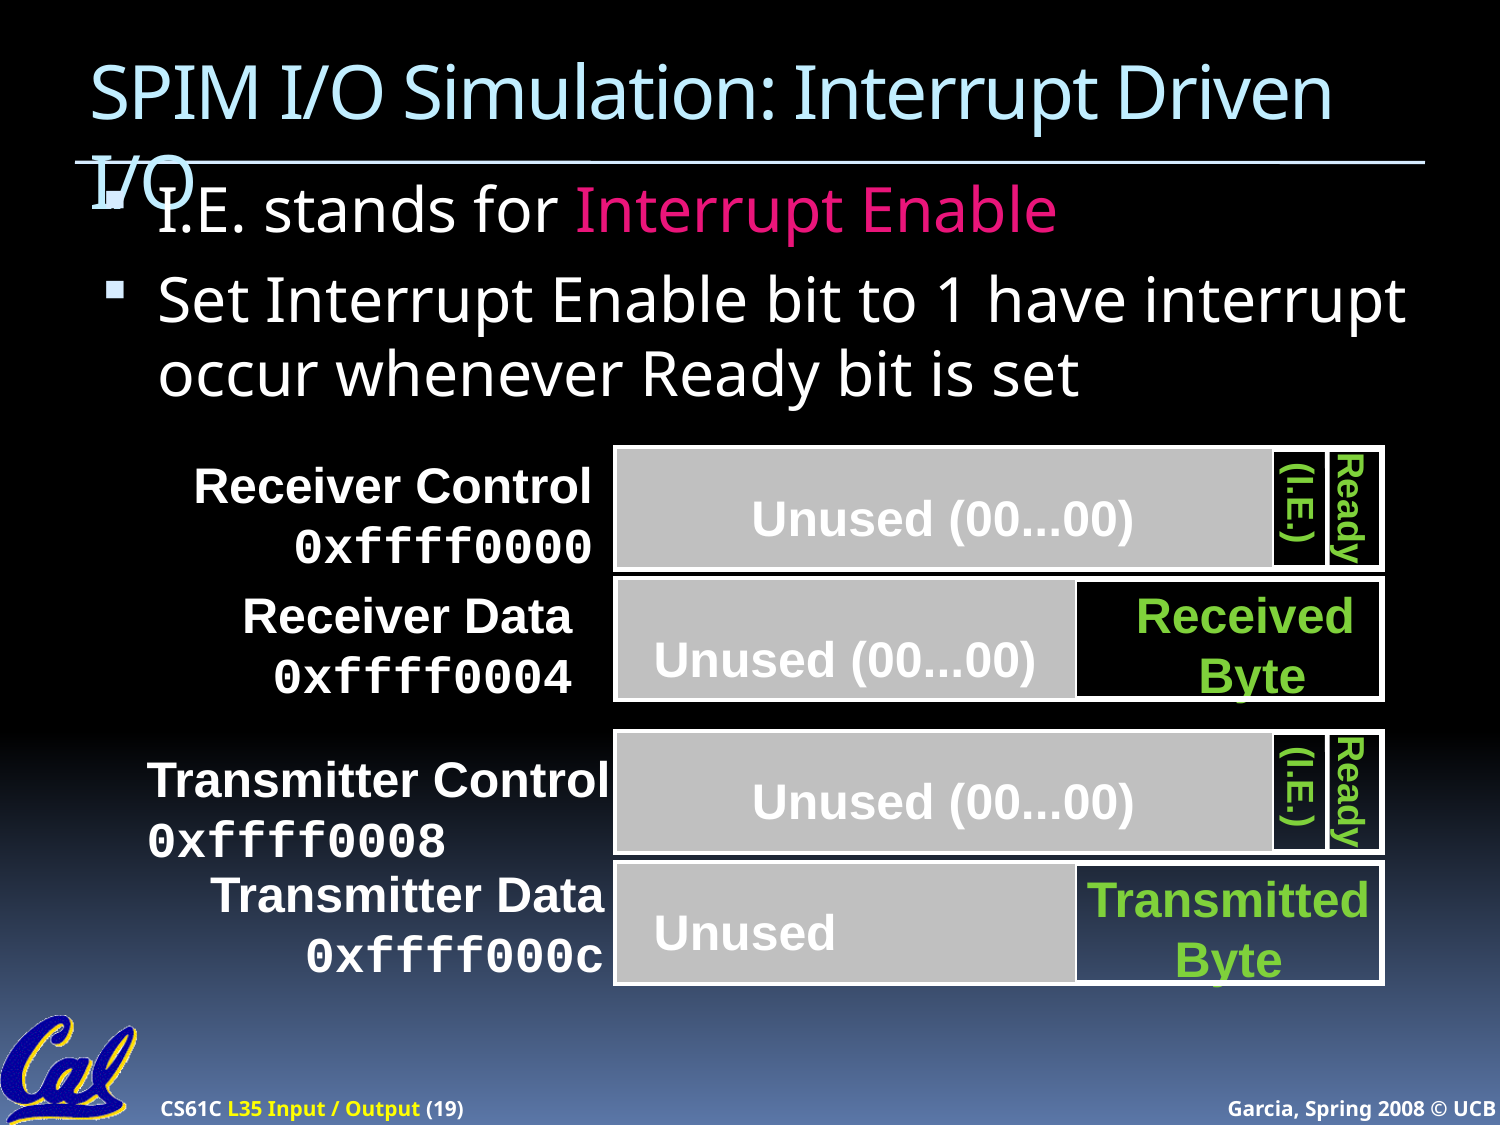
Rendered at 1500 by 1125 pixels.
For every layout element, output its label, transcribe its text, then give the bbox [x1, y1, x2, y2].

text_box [169, 436, 1388, 996]
title SPIM I/O Simulation: Interrupt Driven I/O [75, 37, 1425, 162]
picture [0, 1015, 140, 1125]
list I.E. stands for Interrupt Enable Set Interrupt Enable bit to 1 have interrupt occur whenever Ready bit is set [74, 162, 1426, 1043]
